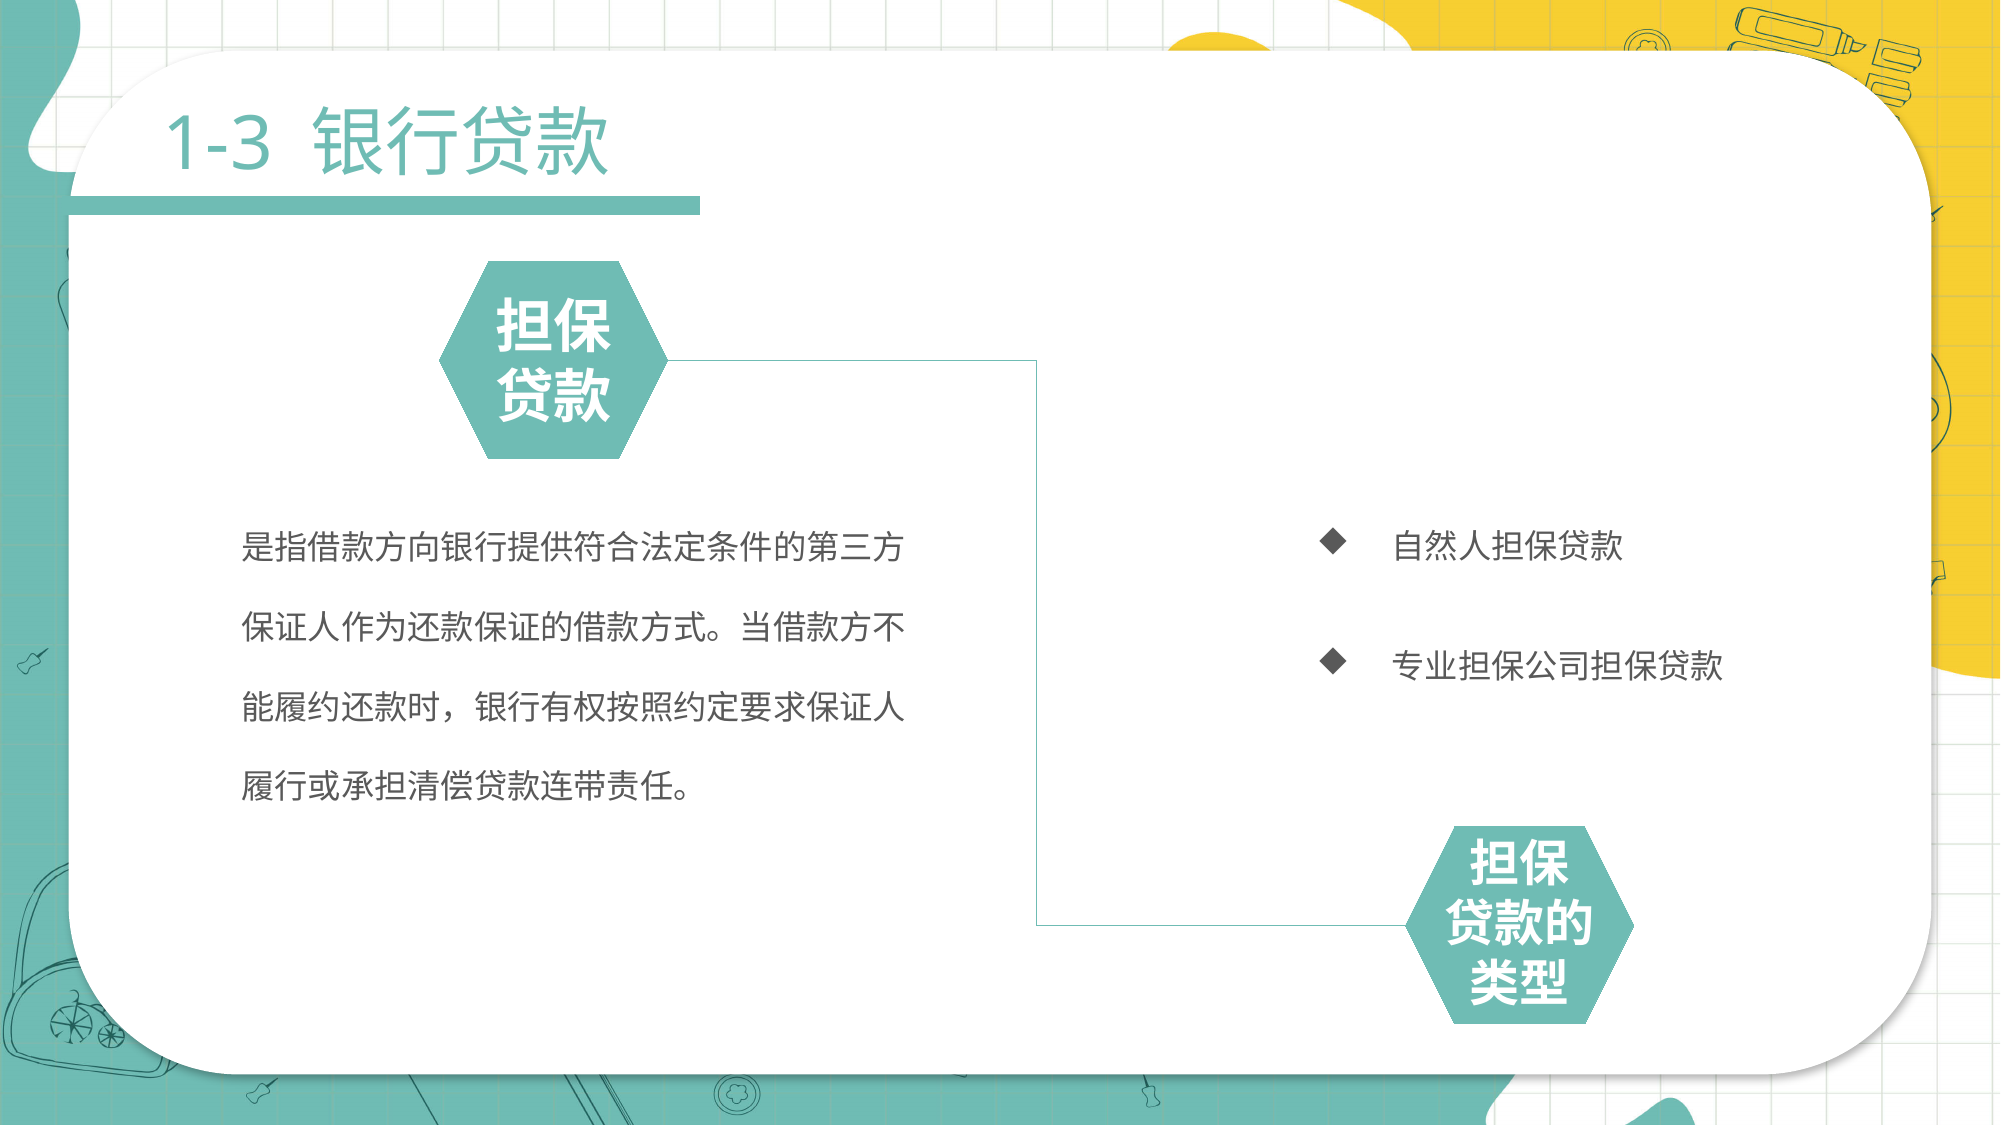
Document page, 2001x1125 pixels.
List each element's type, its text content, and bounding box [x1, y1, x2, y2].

text_box 是指借款方向银行提供符合法定条件的第三方保证人作为还款保证的借款方式。当借款方不能履约还款时，银行有权按照约定要求保证人履行或承担清偿贷款连带责任。 [226, 478, 664, 813]
text_box 1-3 银行贷款 [148, 87, 792, 192]
picture [0, 0, 2001, 1125]
text_box [67, 49, 1933, 1076]
text_box 自然人担保贷款 专业担保公司担保贷款 [1410, 498, 1966, 693]
text_box [62, 196, 700, 215]
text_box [439, 261, 668, 459]
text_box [1405, 823, 1634, 1024]
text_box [664, 360, 1410, 926]
